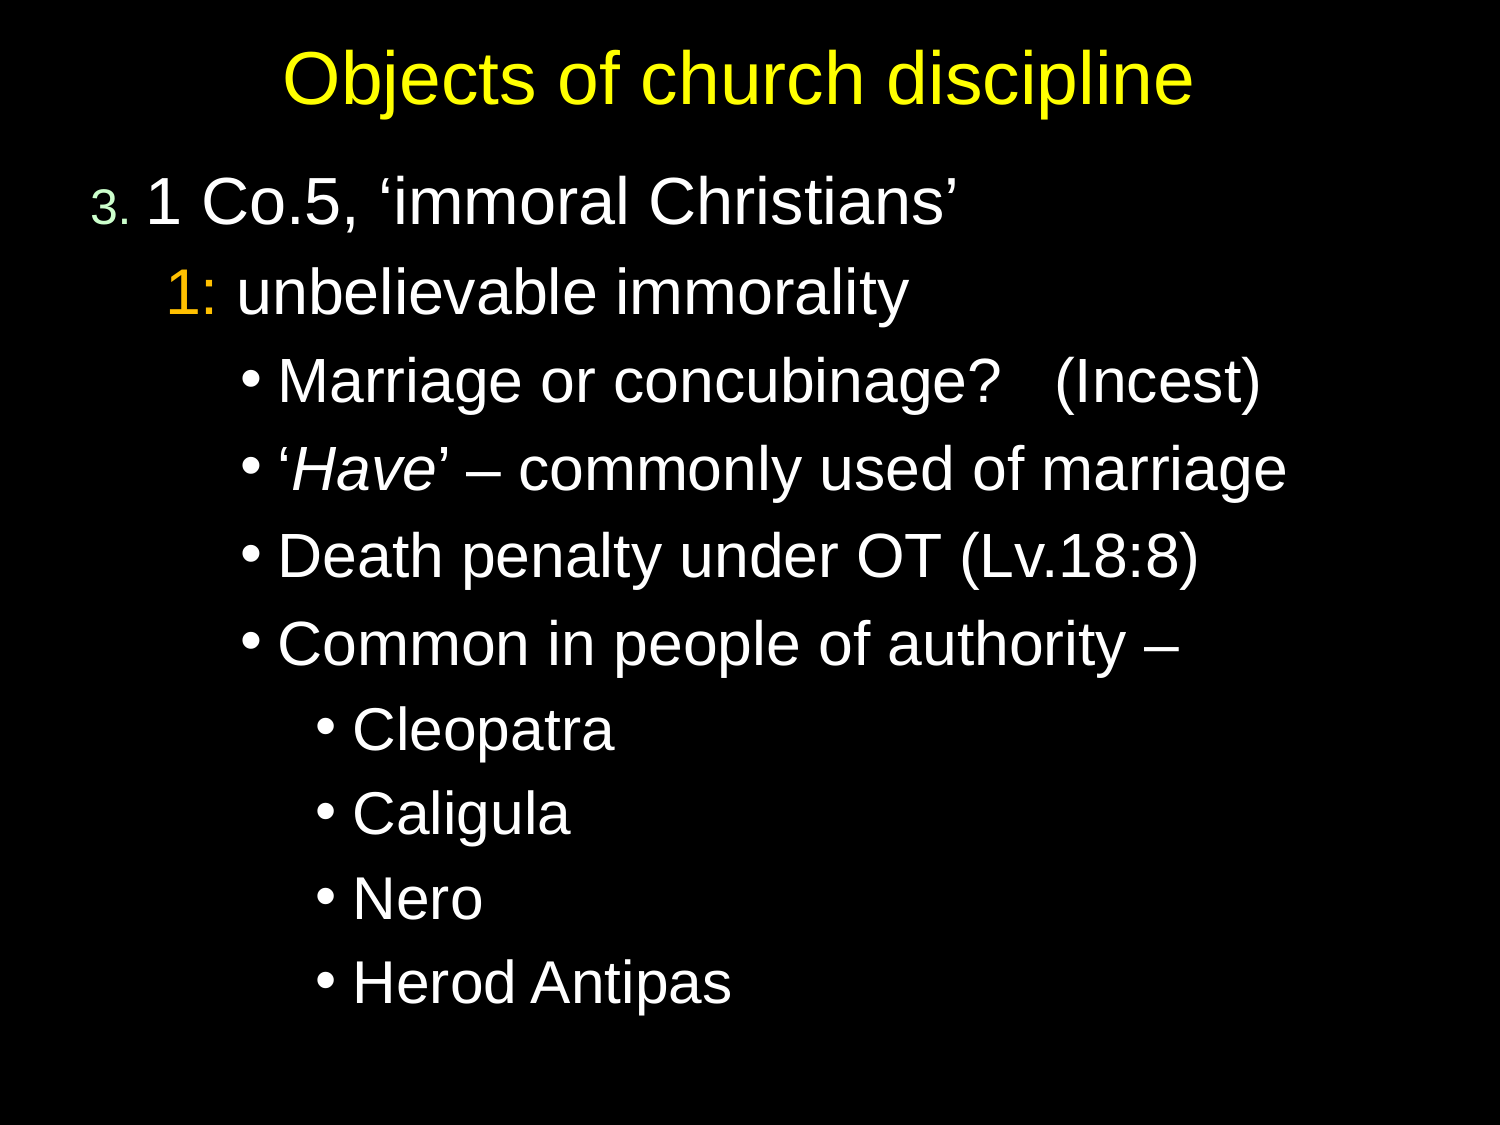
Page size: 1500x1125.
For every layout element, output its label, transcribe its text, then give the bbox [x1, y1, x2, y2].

title Objects of church discipline [75, 0, 1425, 149]
list 3. 1 Co.5, ‘immoral Christians’ 1: unbelievable immorality Marriage or concubinage? (Incest) ‘Have’ – commonly used of marriage Death penalty under OT (Lv.18:8) Common in people of authority – Cleopatra Caligula Nero Herod Antipas [75, 149, 1425, 1075]
